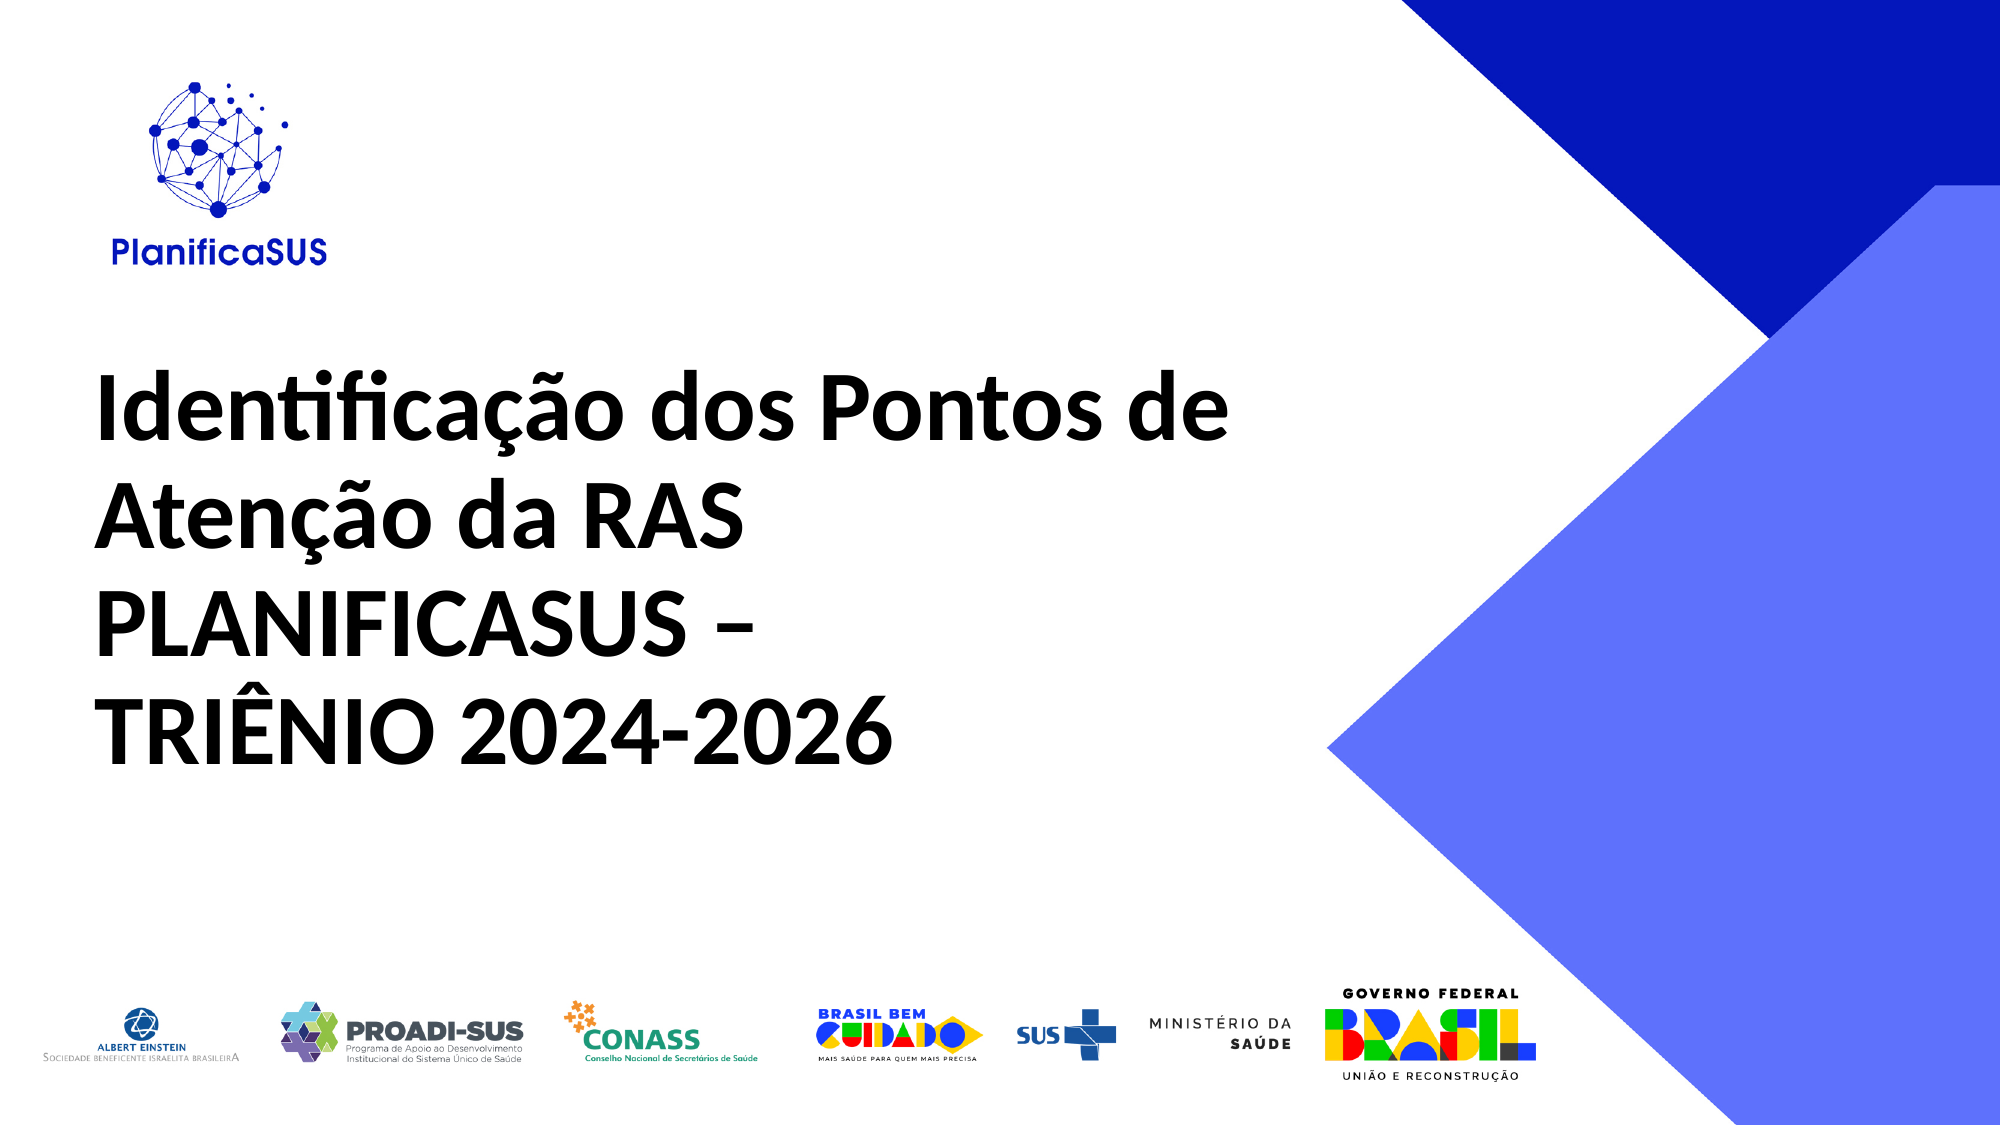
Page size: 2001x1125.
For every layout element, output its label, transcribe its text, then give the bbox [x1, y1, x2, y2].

title Identificação dos Pontos de Atenção da RAS PLANIFICASUS – TRIÊNIO 2024-2026 [80, 346, 1451, 858]
picture [0, 0, 2000, 1125]
